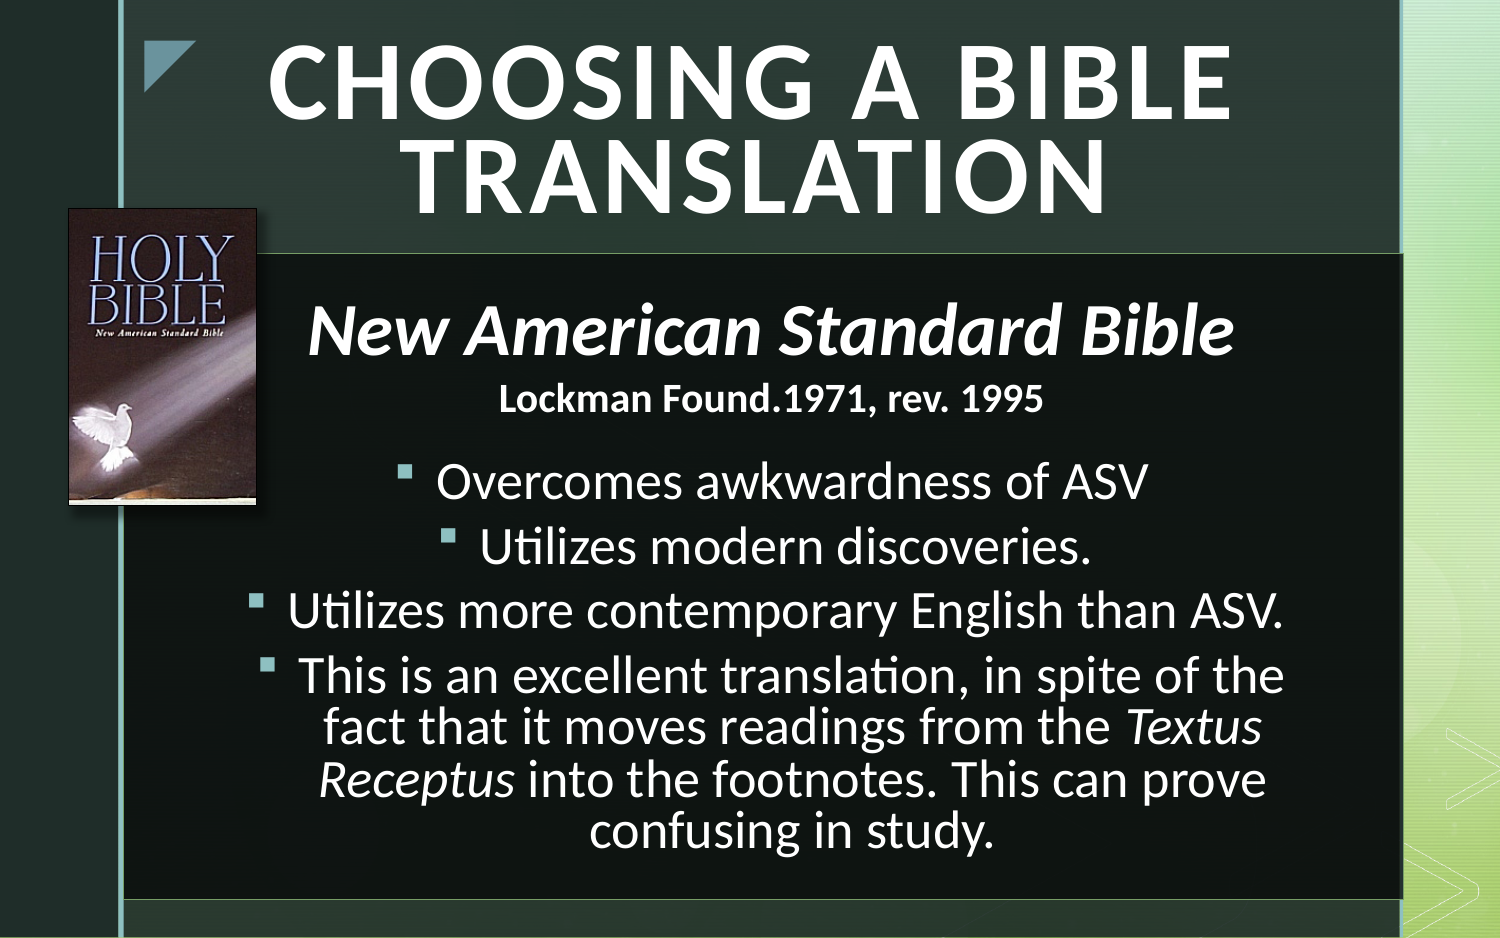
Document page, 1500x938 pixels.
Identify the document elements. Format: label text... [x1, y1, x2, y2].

title Choosing a Bible Translation [206, 18, 1338, 209]
picture [68, 208, 257, 506]
picture [1404, 0, 1500, 938]
list New American Standard Bible Lockman Found.1971, rev. 1995 Overcomes awkwardness of ASV Utilizes modern discoveries. Utilizes more contemporary English than ASV. This is an excellent translation, in spite of the fact that it moves readings from the Textus Receptus into the footnotes. This can prove confusing in study. [206, 280, 1338, 857]
